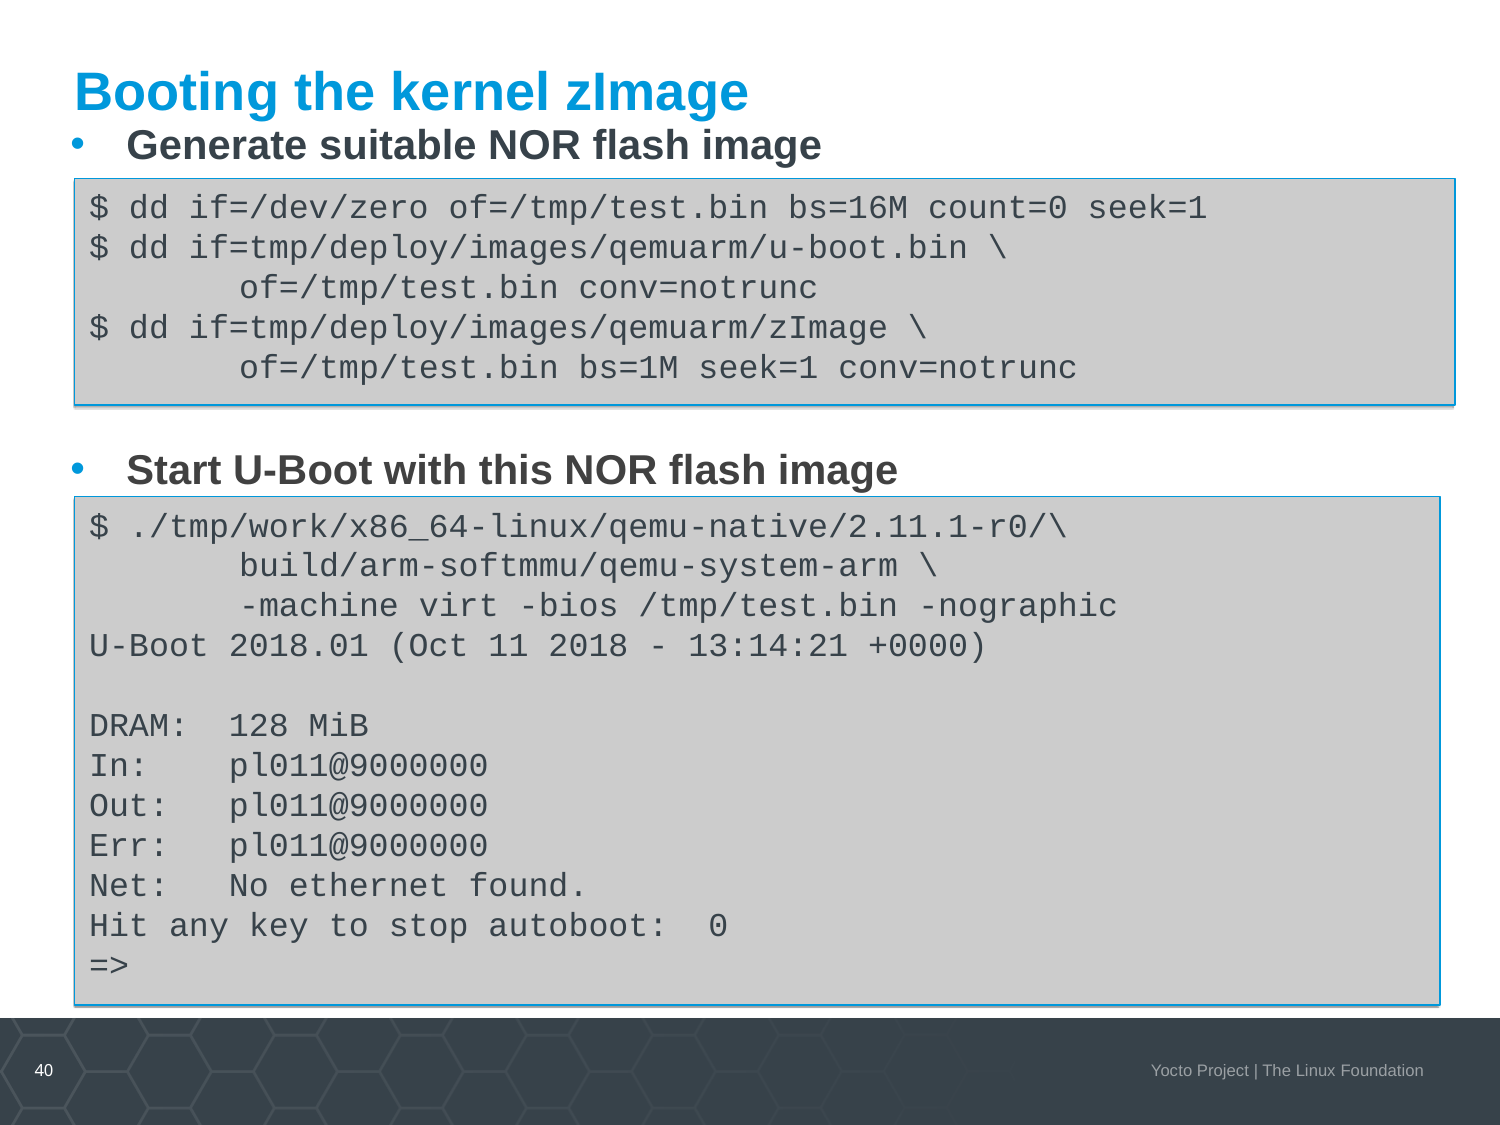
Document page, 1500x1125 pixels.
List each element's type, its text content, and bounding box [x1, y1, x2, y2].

text_box Booting the kernel zImage [74, 67, 1424, 213]
picture [0, 0, 1500, 1125]
text_box Generate suitable NOR flash image Start U-Boot with this NOR flash image [70, 41, 1421, 945]
text_box $ ./tmp/work/x86_64-linux/qemu-native/2.11.1-r0/\ build/arm-softmmu/qemu-system-arm \ -machine virt -bios /tmp/test.bin -nographic U-Boot 2018.01 (Oct 11 2018 - 13:14:21 +0000) DRAM: 128 MiB In: pl011@9000000 Out: pl011@9000000 Err: pl011@9000000 Net: No ethernet found. Hit any key to stop autoboot: 0 => [74, 496, 1440, 1005]
text_box $ dd if=/dev/zero of=/tmp/test.bin bs=16M count=0 seek=1 $ dd if=tmp/deploy/images/qemuarm/u-boot.bin \ of=/tmp/test.bin conv=notrunc $ dd if=tmp/deploy/images/qemuarm/zImage \ of=/tmp/test.bin bs=1M seek=1 conv=notrunc [74, 178, 1455, 405]
